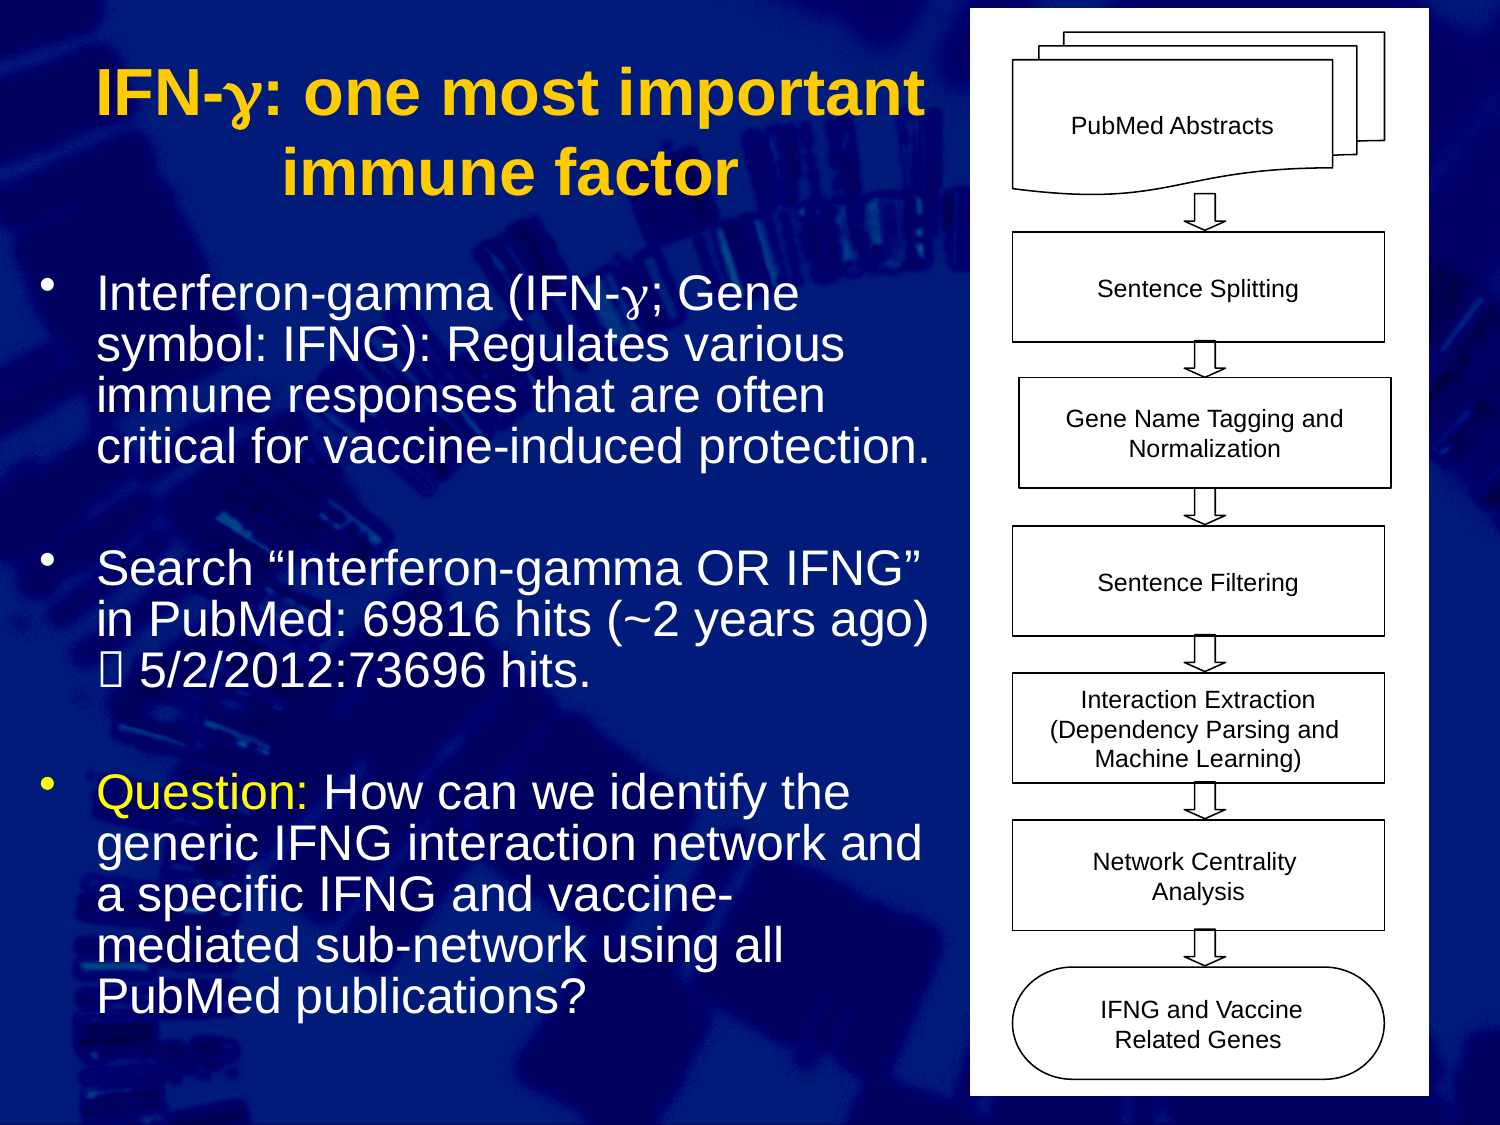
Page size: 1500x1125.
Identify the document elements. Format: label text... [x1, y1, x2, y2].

text_box IFN-: one most important immune factor [50, 41, 971, 216]
picture [0, 0, 1500, 1125]
text_box Interferon-gamma (IFN-; Gene symbol: IFNG): Regulates various immune responses that are often critical for vaccine-induced protection. Search “Interferon-gamma OR IFNG” in PubMed: 69816 hits (~2 years ago)  5/2/2012:73696 hits. Question: How can we identify the generic IFNG interaction network and a specific IFNG and vaccine-mediated sub-network using all PubMed publications? [24, 262, 950, 1050]
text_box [1012, 31, 1392, 1080]
text_box [971, 8, 1429, 1096]
